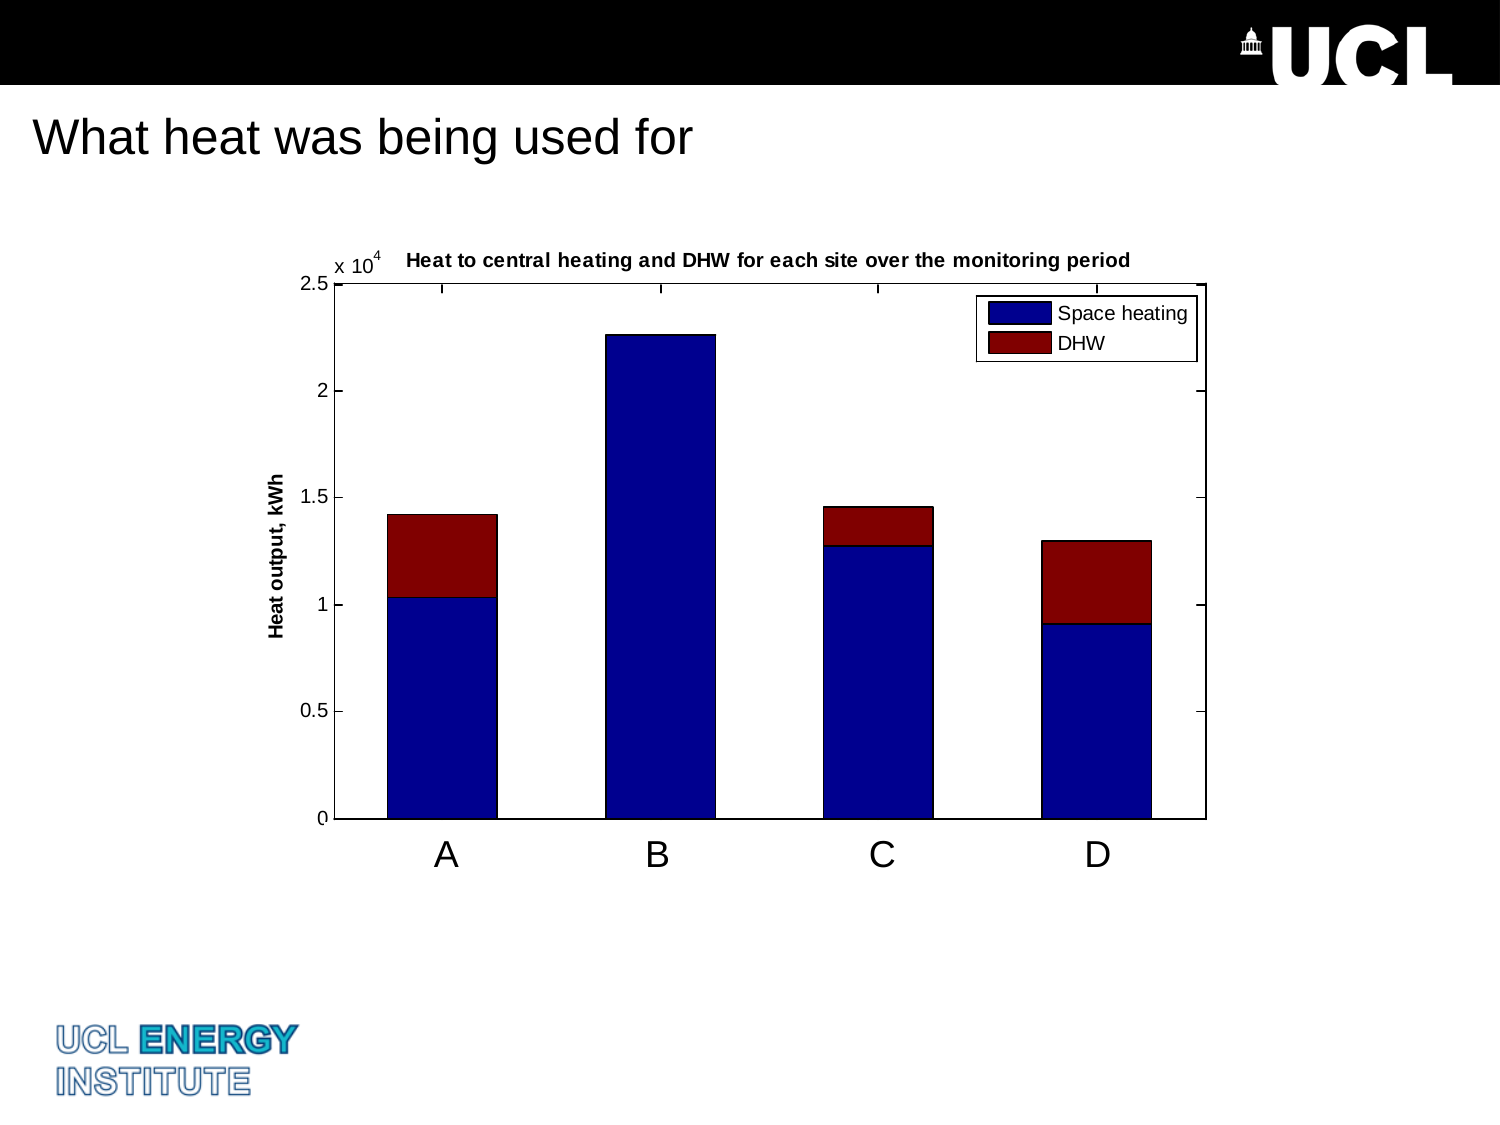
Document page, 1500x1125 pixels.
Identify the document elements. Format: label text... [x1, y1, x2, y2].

picture [0, 0, 1500, 85]
text_box What heat was being used for [17, 96, 1500, 172]
picture [187, 234, 1313, 892]
picture [53, 1023, 302, 1099]
